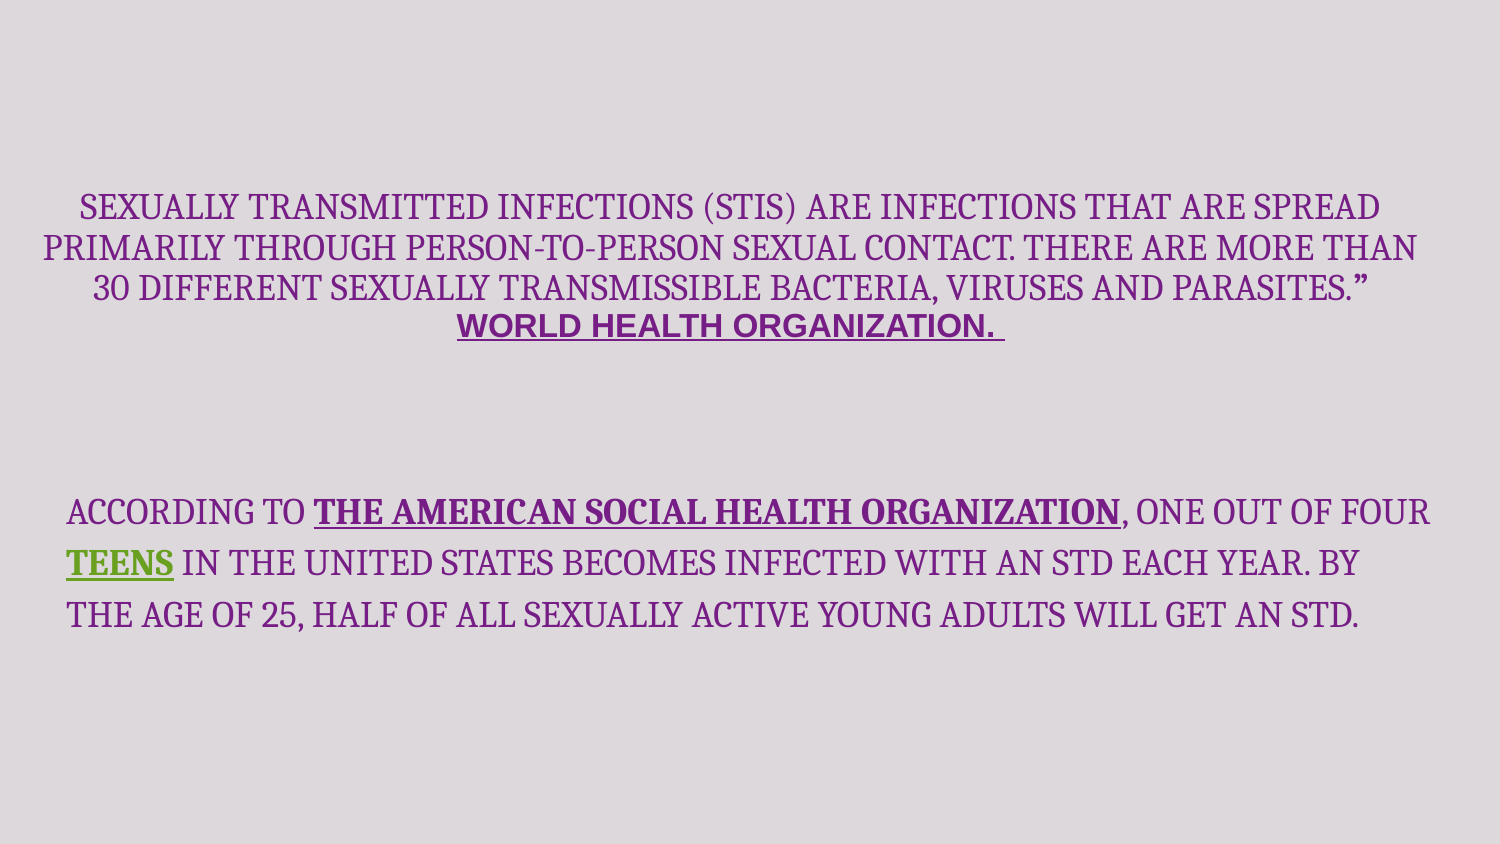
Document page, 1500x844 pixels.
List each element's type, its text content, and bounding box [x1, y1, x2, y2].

title SEXUALLY TRANSMITTED INFECTIONS (STIS) ARE INFECTIONS THAT ARE SPREAD PRIMARILY THROUGH PERSON-TO-PERSON SEXUAL CONTACT. THERE ARE MORE THAN 30 DIFFERENT SEXUALLY TRANSMISSIBLE BACTERIA, VIRUSES AND PARASITES.” WORLD HEALTH ORGANIZATION. [24, 109, 1438, 360]
subtitle ACCORDING TO THE AMERICAN SOCIAL HEALTH ORGANIZATION, ONE OUT OF FOUR TEENS IN THE UNITED STATES BECOMES INFECTED WITH AN STD EACH YEAR. BY THE AGE OF 25, HALF OF ALL SEXUALLY ACTIVE YOUNG ADULTS WILL GET AN STD. [51, 464, 1449, 844]
